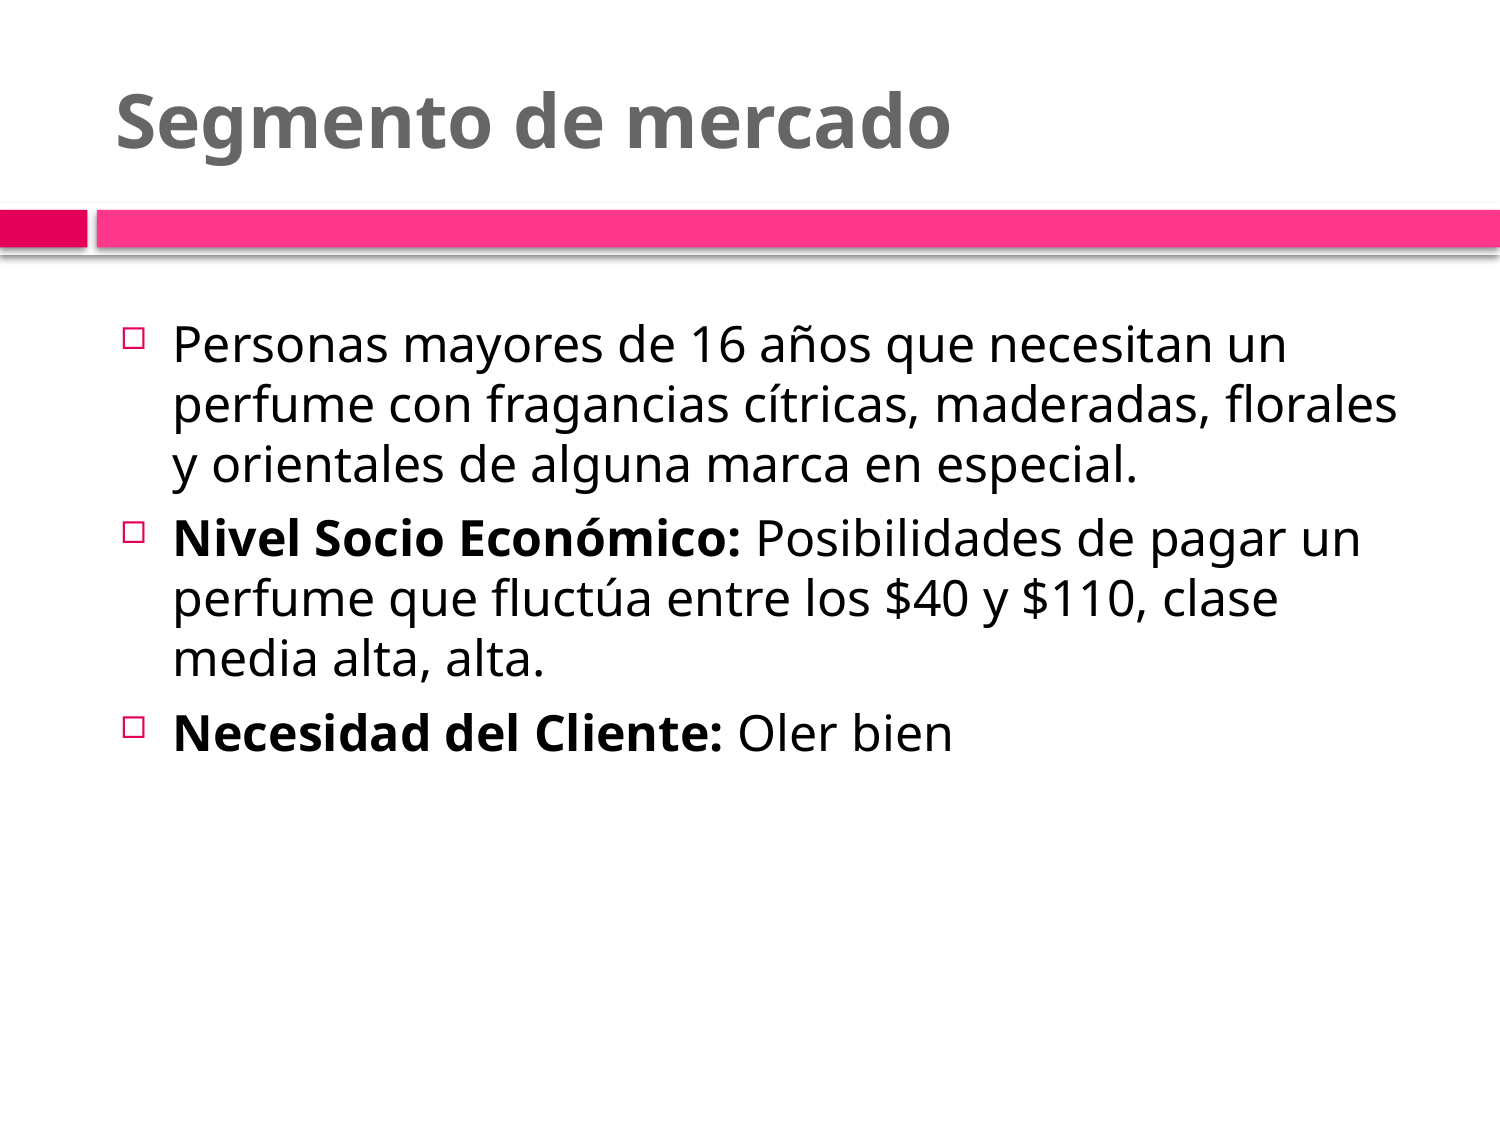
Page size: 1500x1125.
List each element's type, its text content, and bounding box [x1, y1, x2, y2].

list Personas mayores de 16 años que necesitan un perfume con fragancias cítricas, maderadas, florales y orientales de alguna marca en especial. Nivel Socio Económico: Posibilidades de pagar un perfume que fluctúa entre los $40 y $110, clase media alta, alta. Necesidad del Cliente: Oler bien [105, 304, 1444, 1043]
title Segmento de mercado [100, 37, 1439, 201]
